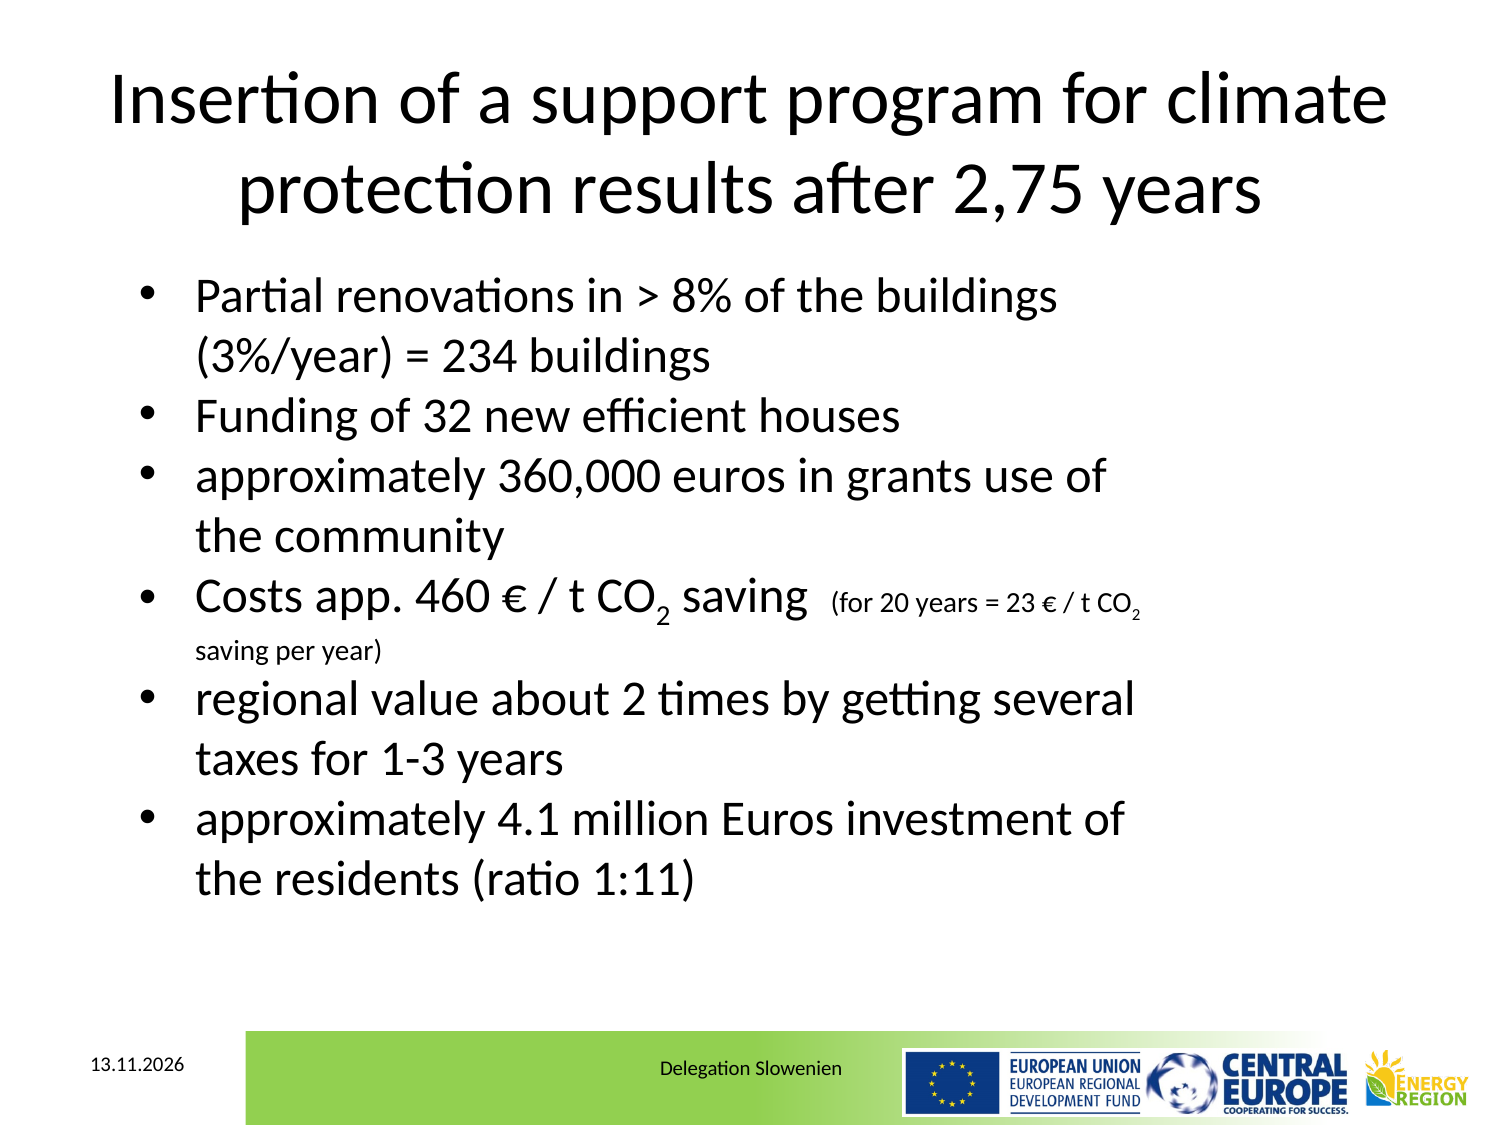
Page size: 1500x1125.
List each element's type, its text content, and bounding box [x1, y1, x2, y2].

text_box Partial renovations in > 8% of the buildings (3%/year) = 234 buildings Funding of 32 new efficient houses approximately 360,000 euros in grants use of the community Costs app. 460 € / t CO2 saving (for 20 years = 23 € / t CO2 saving per year) regional value about 2 times by getting several taxes for 1-3 years approximately 4.1 million Euros investment of the residents (ratio 1:11) [123, 255, 1187, 1125]
picture [1187, 1048, 1482, 1117]
title Insertion of a support program for climate protection results after 2,75 years [75, 45, 1425, 233]
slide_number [75, 1042, 123, 1103]
